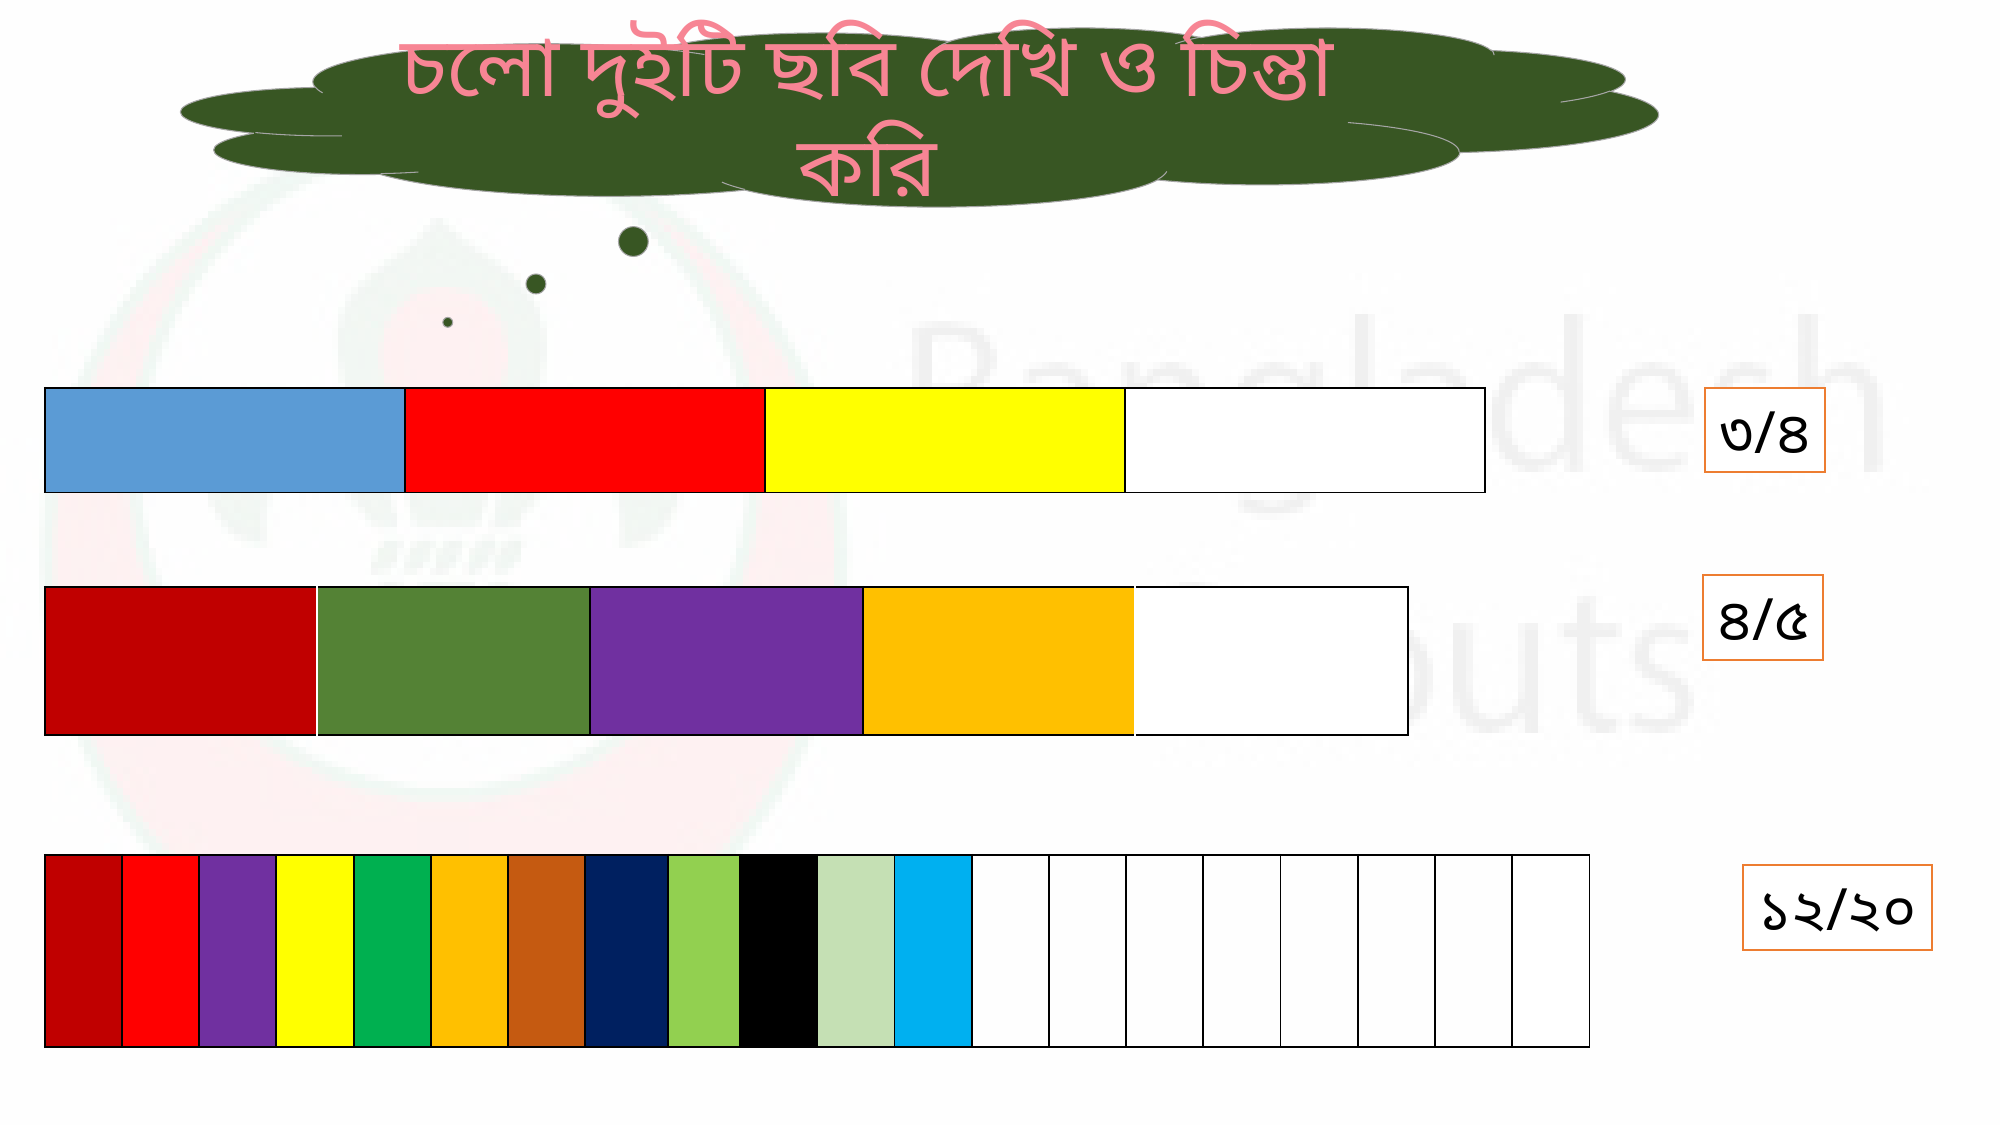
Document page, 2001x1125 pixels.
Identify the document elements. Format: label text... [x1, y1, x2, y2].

table_header [895, 856, 971, 1046]
table_header [586, 856, 667, 1046]
table_header [1127, 856, 1202, 1046]
table_header [741, 856, 816, 1046]
table_header [864, 588, 1134, 734]
table_header [355, 856, 430, 1046]
table_header [509, 856, 584, 1046]
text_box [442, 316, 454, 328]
table_header [1126, 389, 1484, 492]
table_header [277, 856, 353, 1046]
table_header [200, 856, 275, 1046]
table_header [1359, 856, 1434, 1046]
text_box ৩/৪ [1704, 387, 1826, 473]
table_header [432, 856, 507, 1046]
text_box ১২/২০ [1742, 864, 1933, 951]
table_header [1050, 856, 1125, 1046]
table_header [1204, 856, 1280, 1046]
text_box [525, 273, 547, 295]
table_header [1281, 856, 1357, 1046]
text_box চলো দুইটি ছবি দেখি ও চিন্তা করি [617, 226, 649, 258]
table_header [973, 856, 1048, 1046]
table_header [1436, 856, 1511, 1046]
table_header [46, 856, 121, 1046]
table_header [46, 389, 404, 492]
table_header [766, 389, 1124, 492]
table_header [591, 588, 862, 734]
table_header [406, 389, 764, 492]
table_header [123, 856, 198, 1046]
table_header [1136, 588, 1407, 734]
text_box ৪/৫ [1702, 574, 1824, 661]
table_header [318, 588, 589, 734]
text_box চলো দুইটি ছবি দেখি ও চিন্তা করি [179, 27, 1660, 208]
table_header [669, 856, 739, 1046]
table_header [818, 856, 894, 1046]
table_header [1513, 856, 1589, 1046]
table_header [46, 588, 316, 734]
